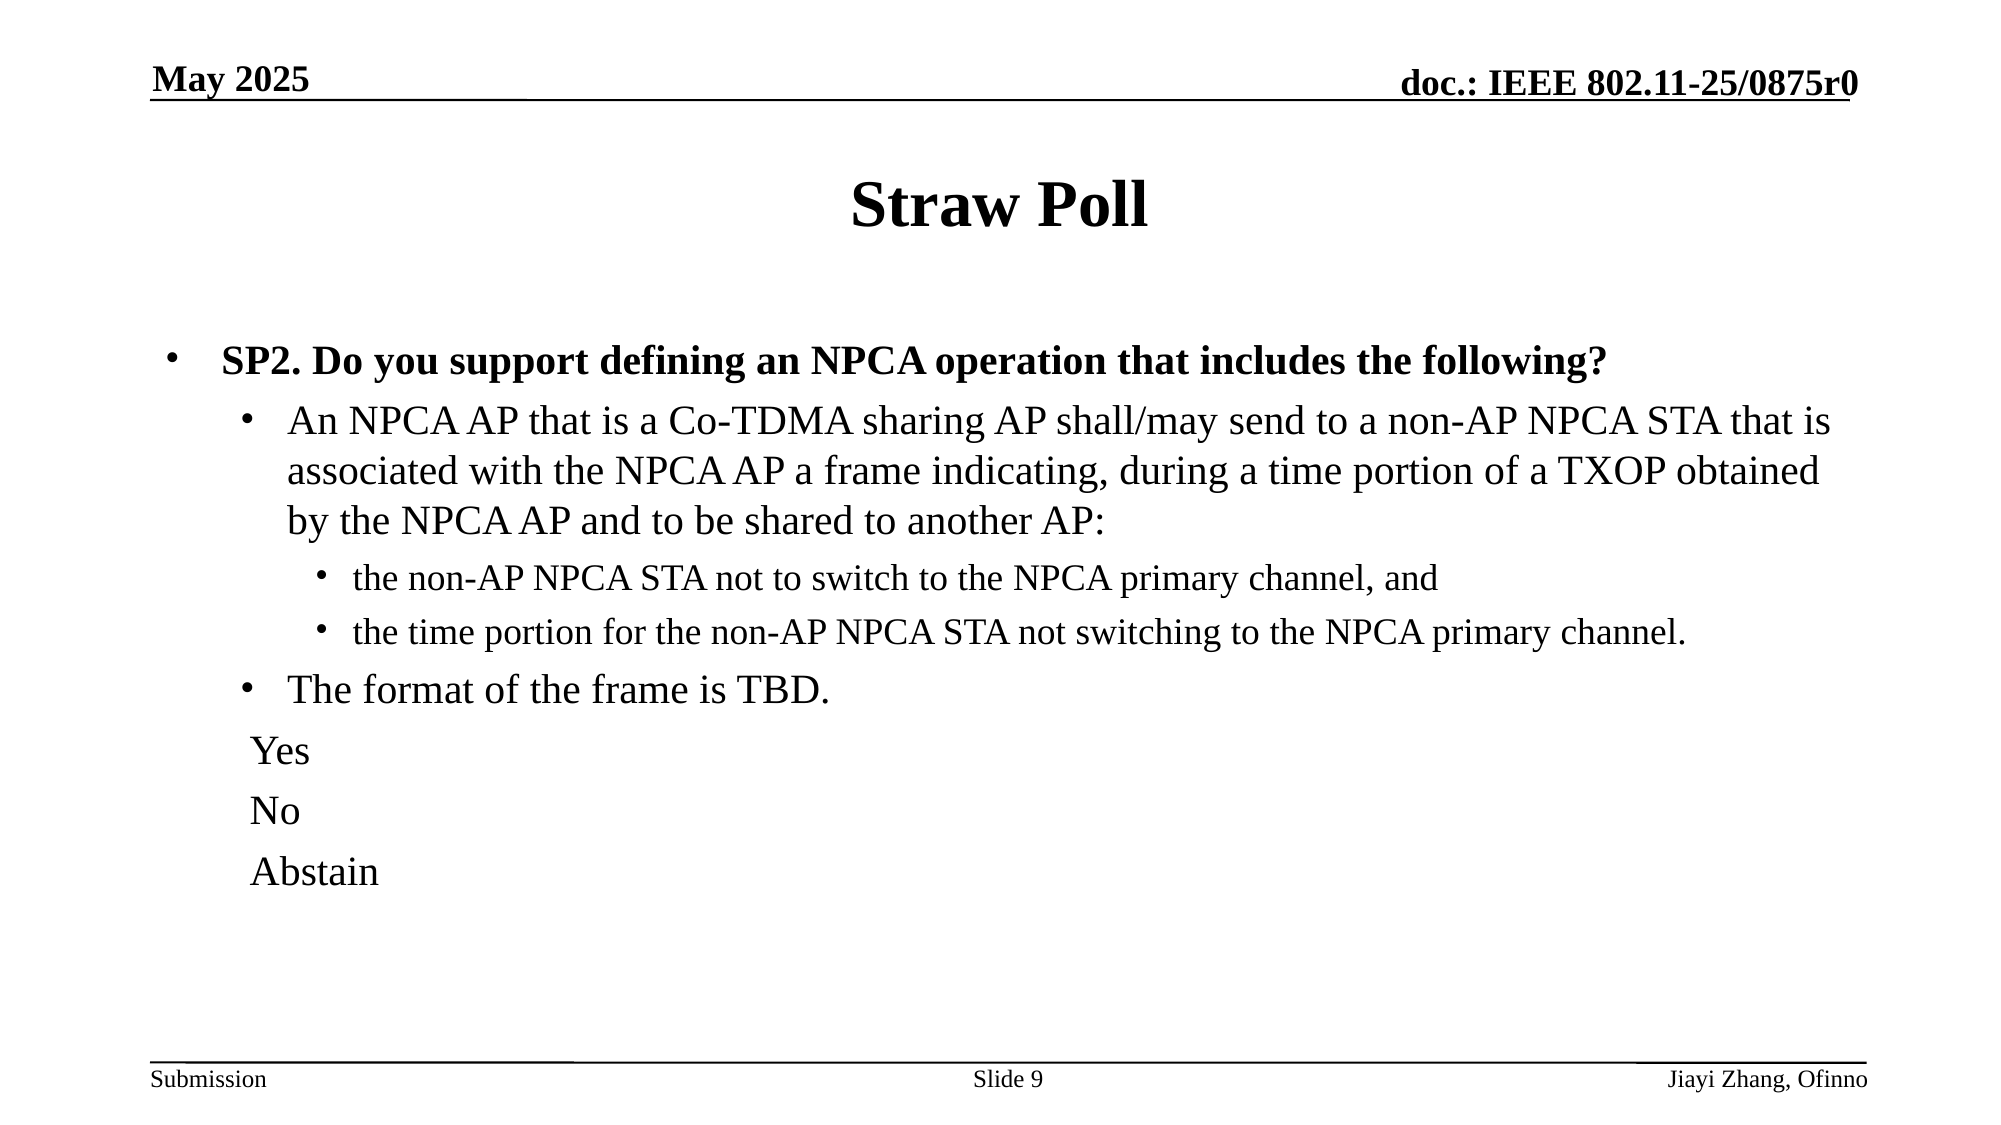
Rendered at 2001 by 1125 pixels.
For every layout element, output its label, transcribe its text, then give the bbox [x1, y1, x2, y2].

footer Jiayi Zhang, Ofinno [1171, 1061, 1869, 1093]
slide_number Slide 9 [950, 1061, 1067, 1123]
title Straw Poll [149, 112, 1850, 288]
list SP2. Do you support defining an NPCA operation that includes the following? An NPCA AP that is a Co-TDMA sharing AP shall/may send to a non-AP NPCA STA that is associated with the NPCA AP a frame indicating, during a time portion of a TXOP obtained by the NPCA AP and to be shared to another AP: the non-AP NPCA STA not to switch to the NPCA primary channel, and the time portion for the non-AP NPCA STA not switching to the NPCA primary channel. The format of the frame is TBD. Yes No Abstain [149, 324, 1850, 1000]
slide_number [152, 54, 563, 100]
